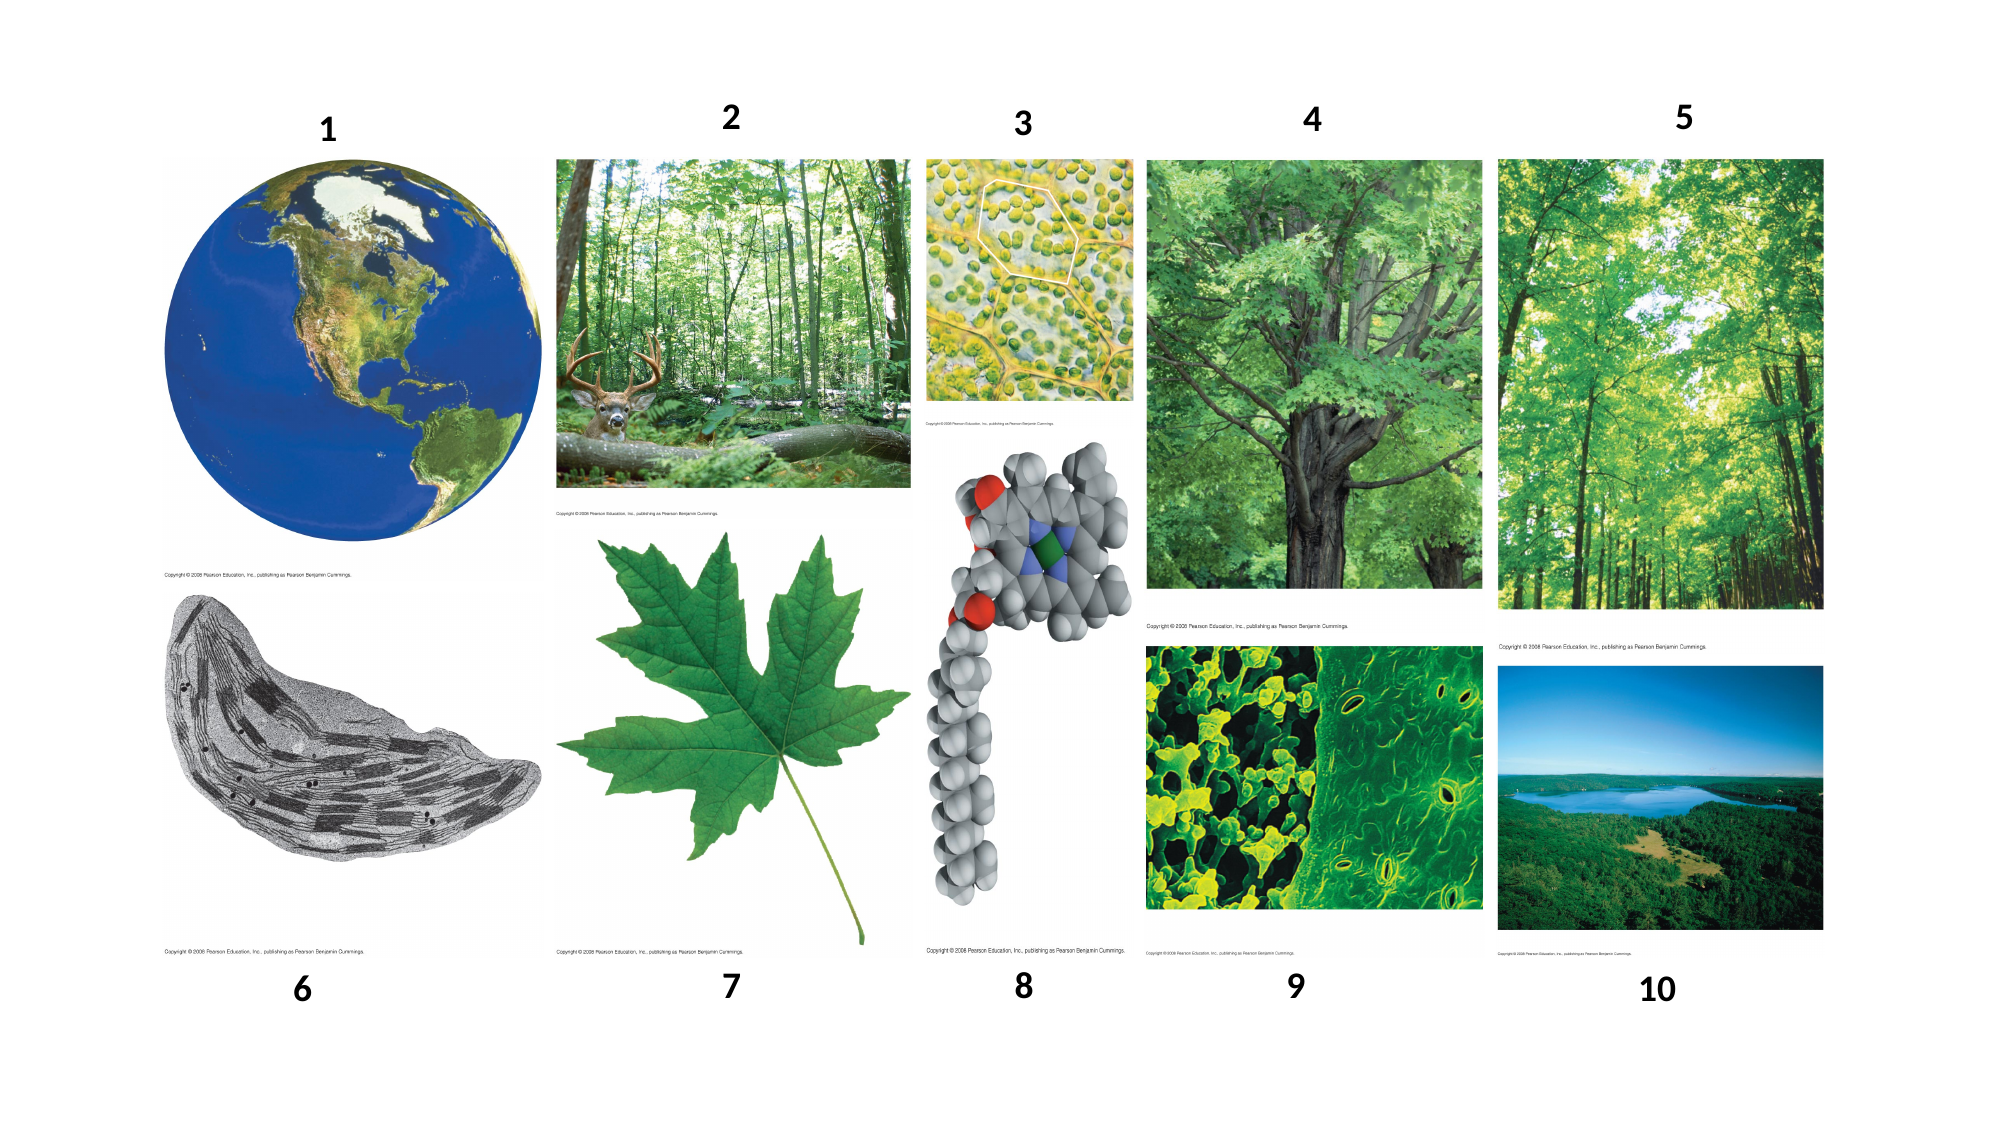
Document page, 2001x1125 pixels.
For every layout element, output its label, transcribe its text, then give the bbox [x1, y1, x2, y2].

text_box 4 [1288, 86, 1342, 146]
picture [924, 157, 1134, 429]
picture [1144, 157, 1485, 634]
text_box 3 [999, 90, 1052, 151]
text_box 1 [303, 96, 357, 157]
text_box 9 [1271, 958, 1325, 1014]
picture [162, 157, 544, 581]
picture [1496, 664, 1825, 959]
text_box 5 [1660, 85, 1714, 145]
text_box 6 [278, 958, 332, 1017]
text_box 8 [999, 958, 1053, 1014]
picture [554, 157, 913, 519]
picture [924, 439, 1134, 958]
picture [1496, 157, 1825, 654]
picture [554, 529, 913, 958]
picture [1144, 644, 1485, 958]
picture [162, 592, 544, 958]
text_box 10 [1623, 959, 1698, 1017]
text_box 7 [707, 958, 760, 1014]
text_box 2 [707, 85, 760, 145]
